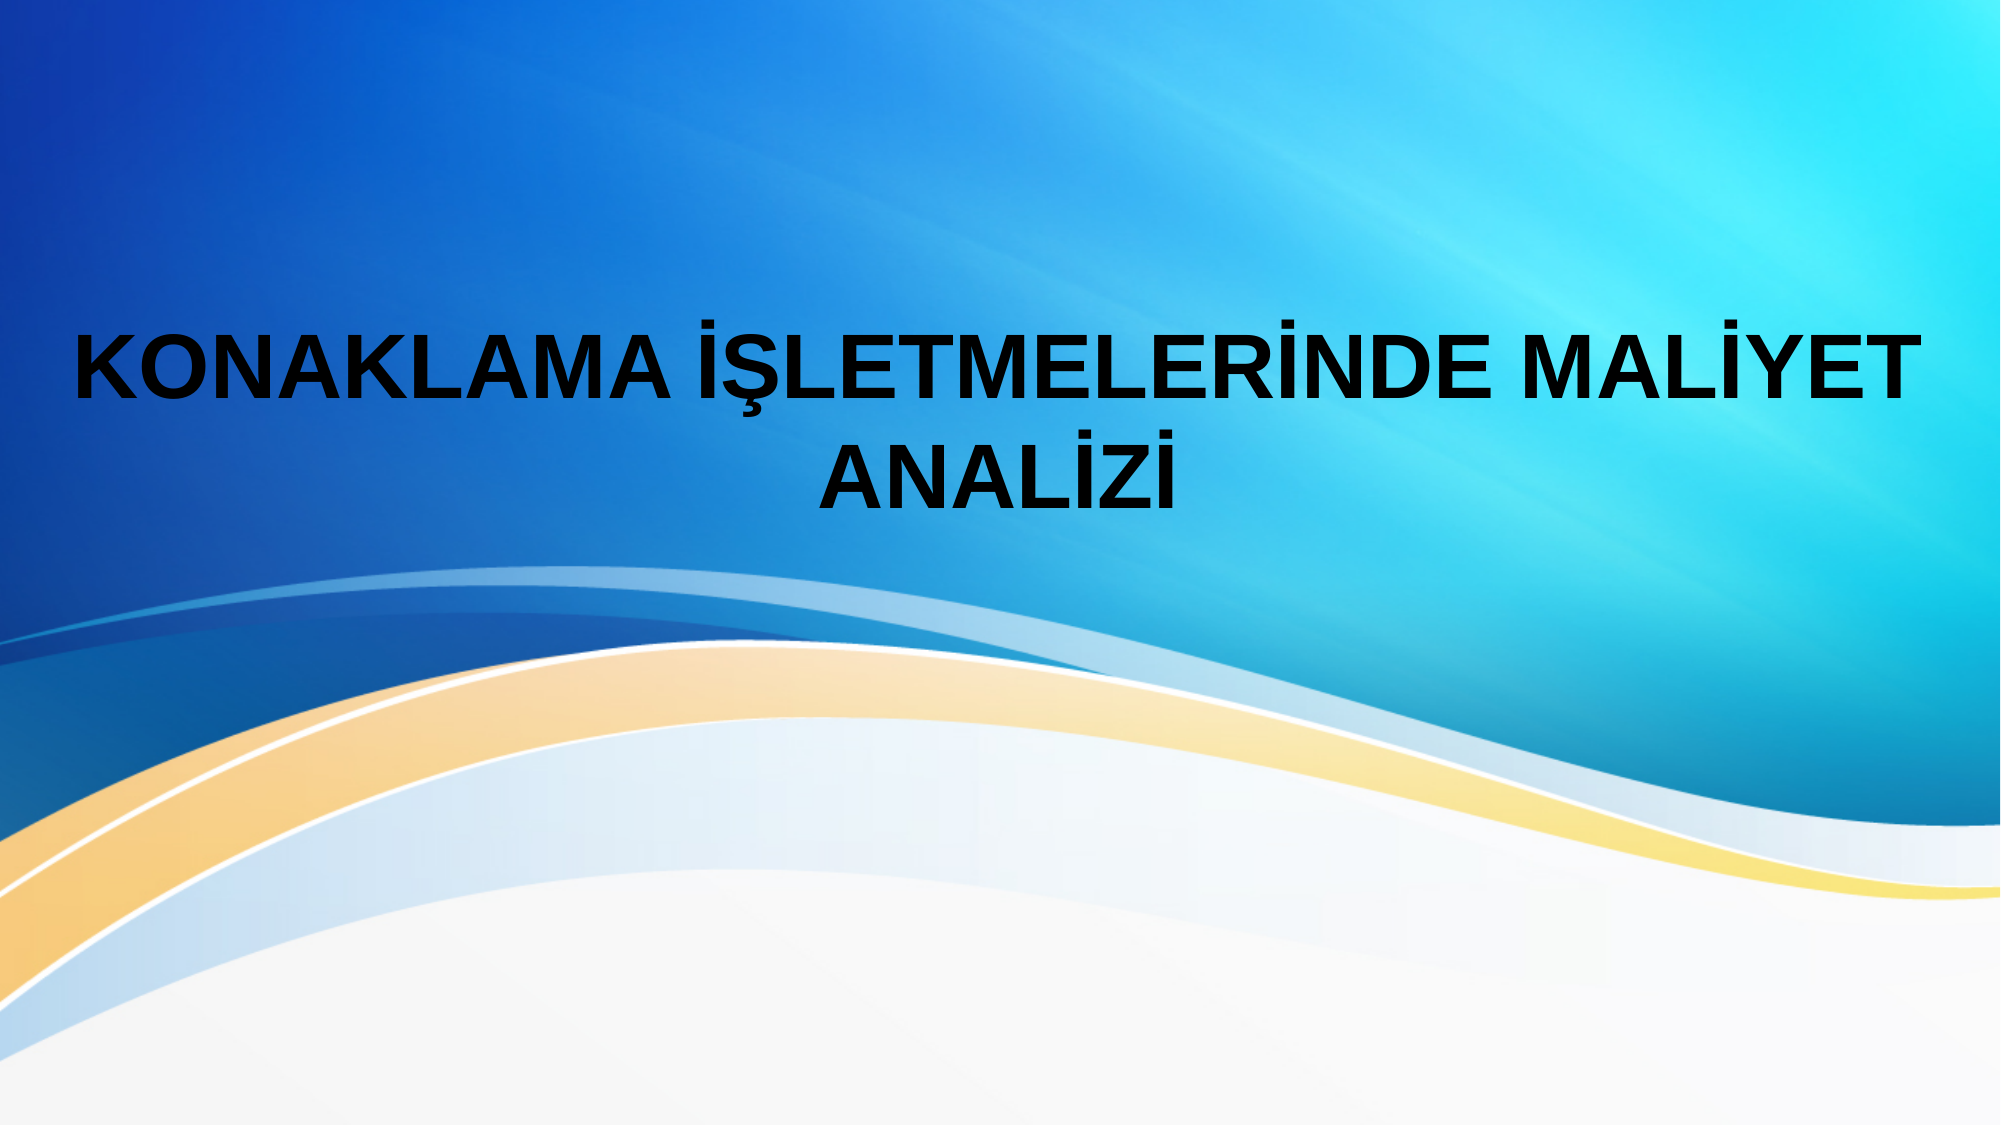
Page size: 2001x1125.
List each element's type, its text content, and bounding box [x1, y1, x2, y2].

picture [0, 0, 2001, 1125]
title KONAKLAMA İŞLETMELERİNDE MALİYET ANALİZİ [3, 196, 1994, 599]
